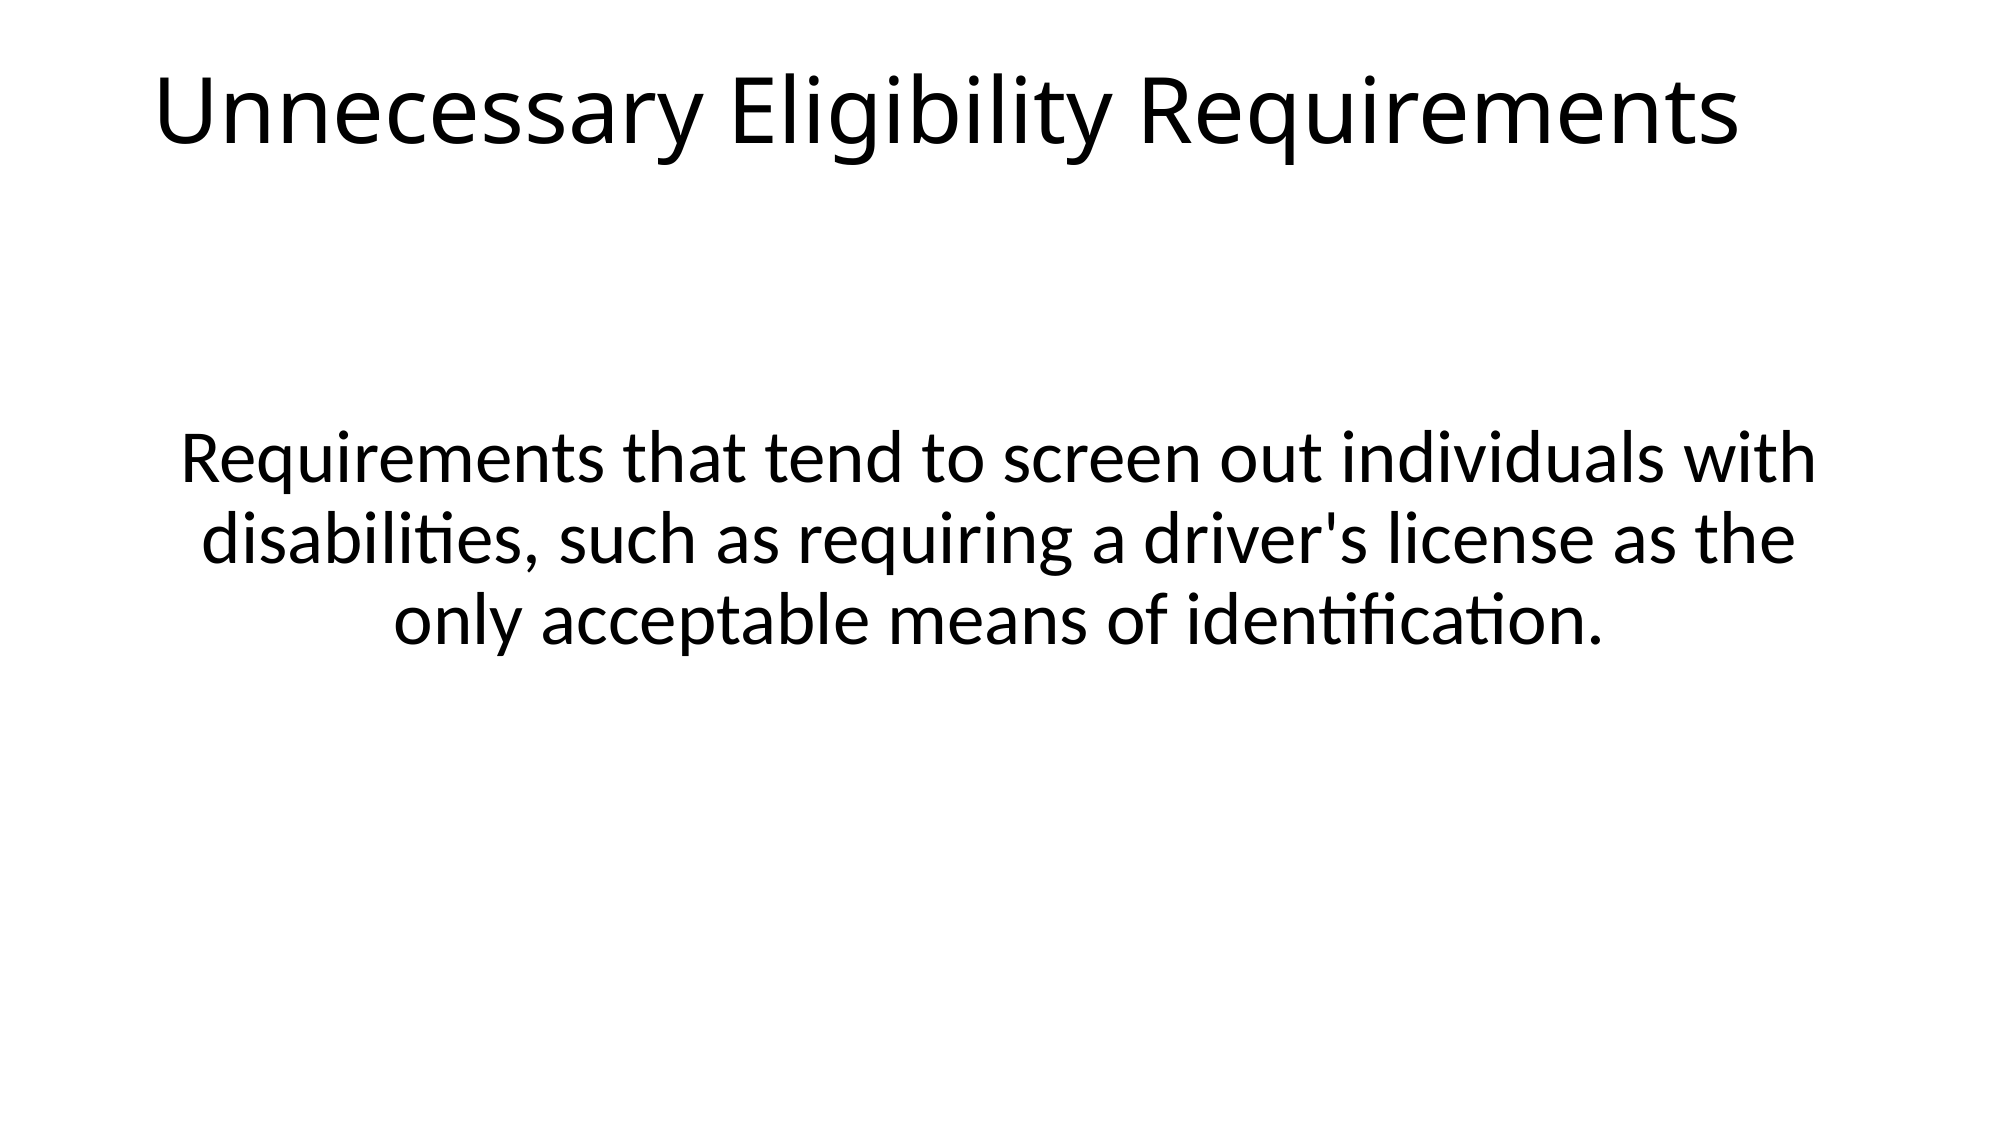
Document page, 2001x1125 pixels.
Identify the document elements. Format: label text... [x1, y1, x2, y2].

list Requirements that tend to screen out individuals with disabilities, such as requiring a driver's license as the only acceptable means of identification. [137, 299, 1863, 1014]
title Unnecessary Eligibility Requirements [137, 59, 1863, 278]
